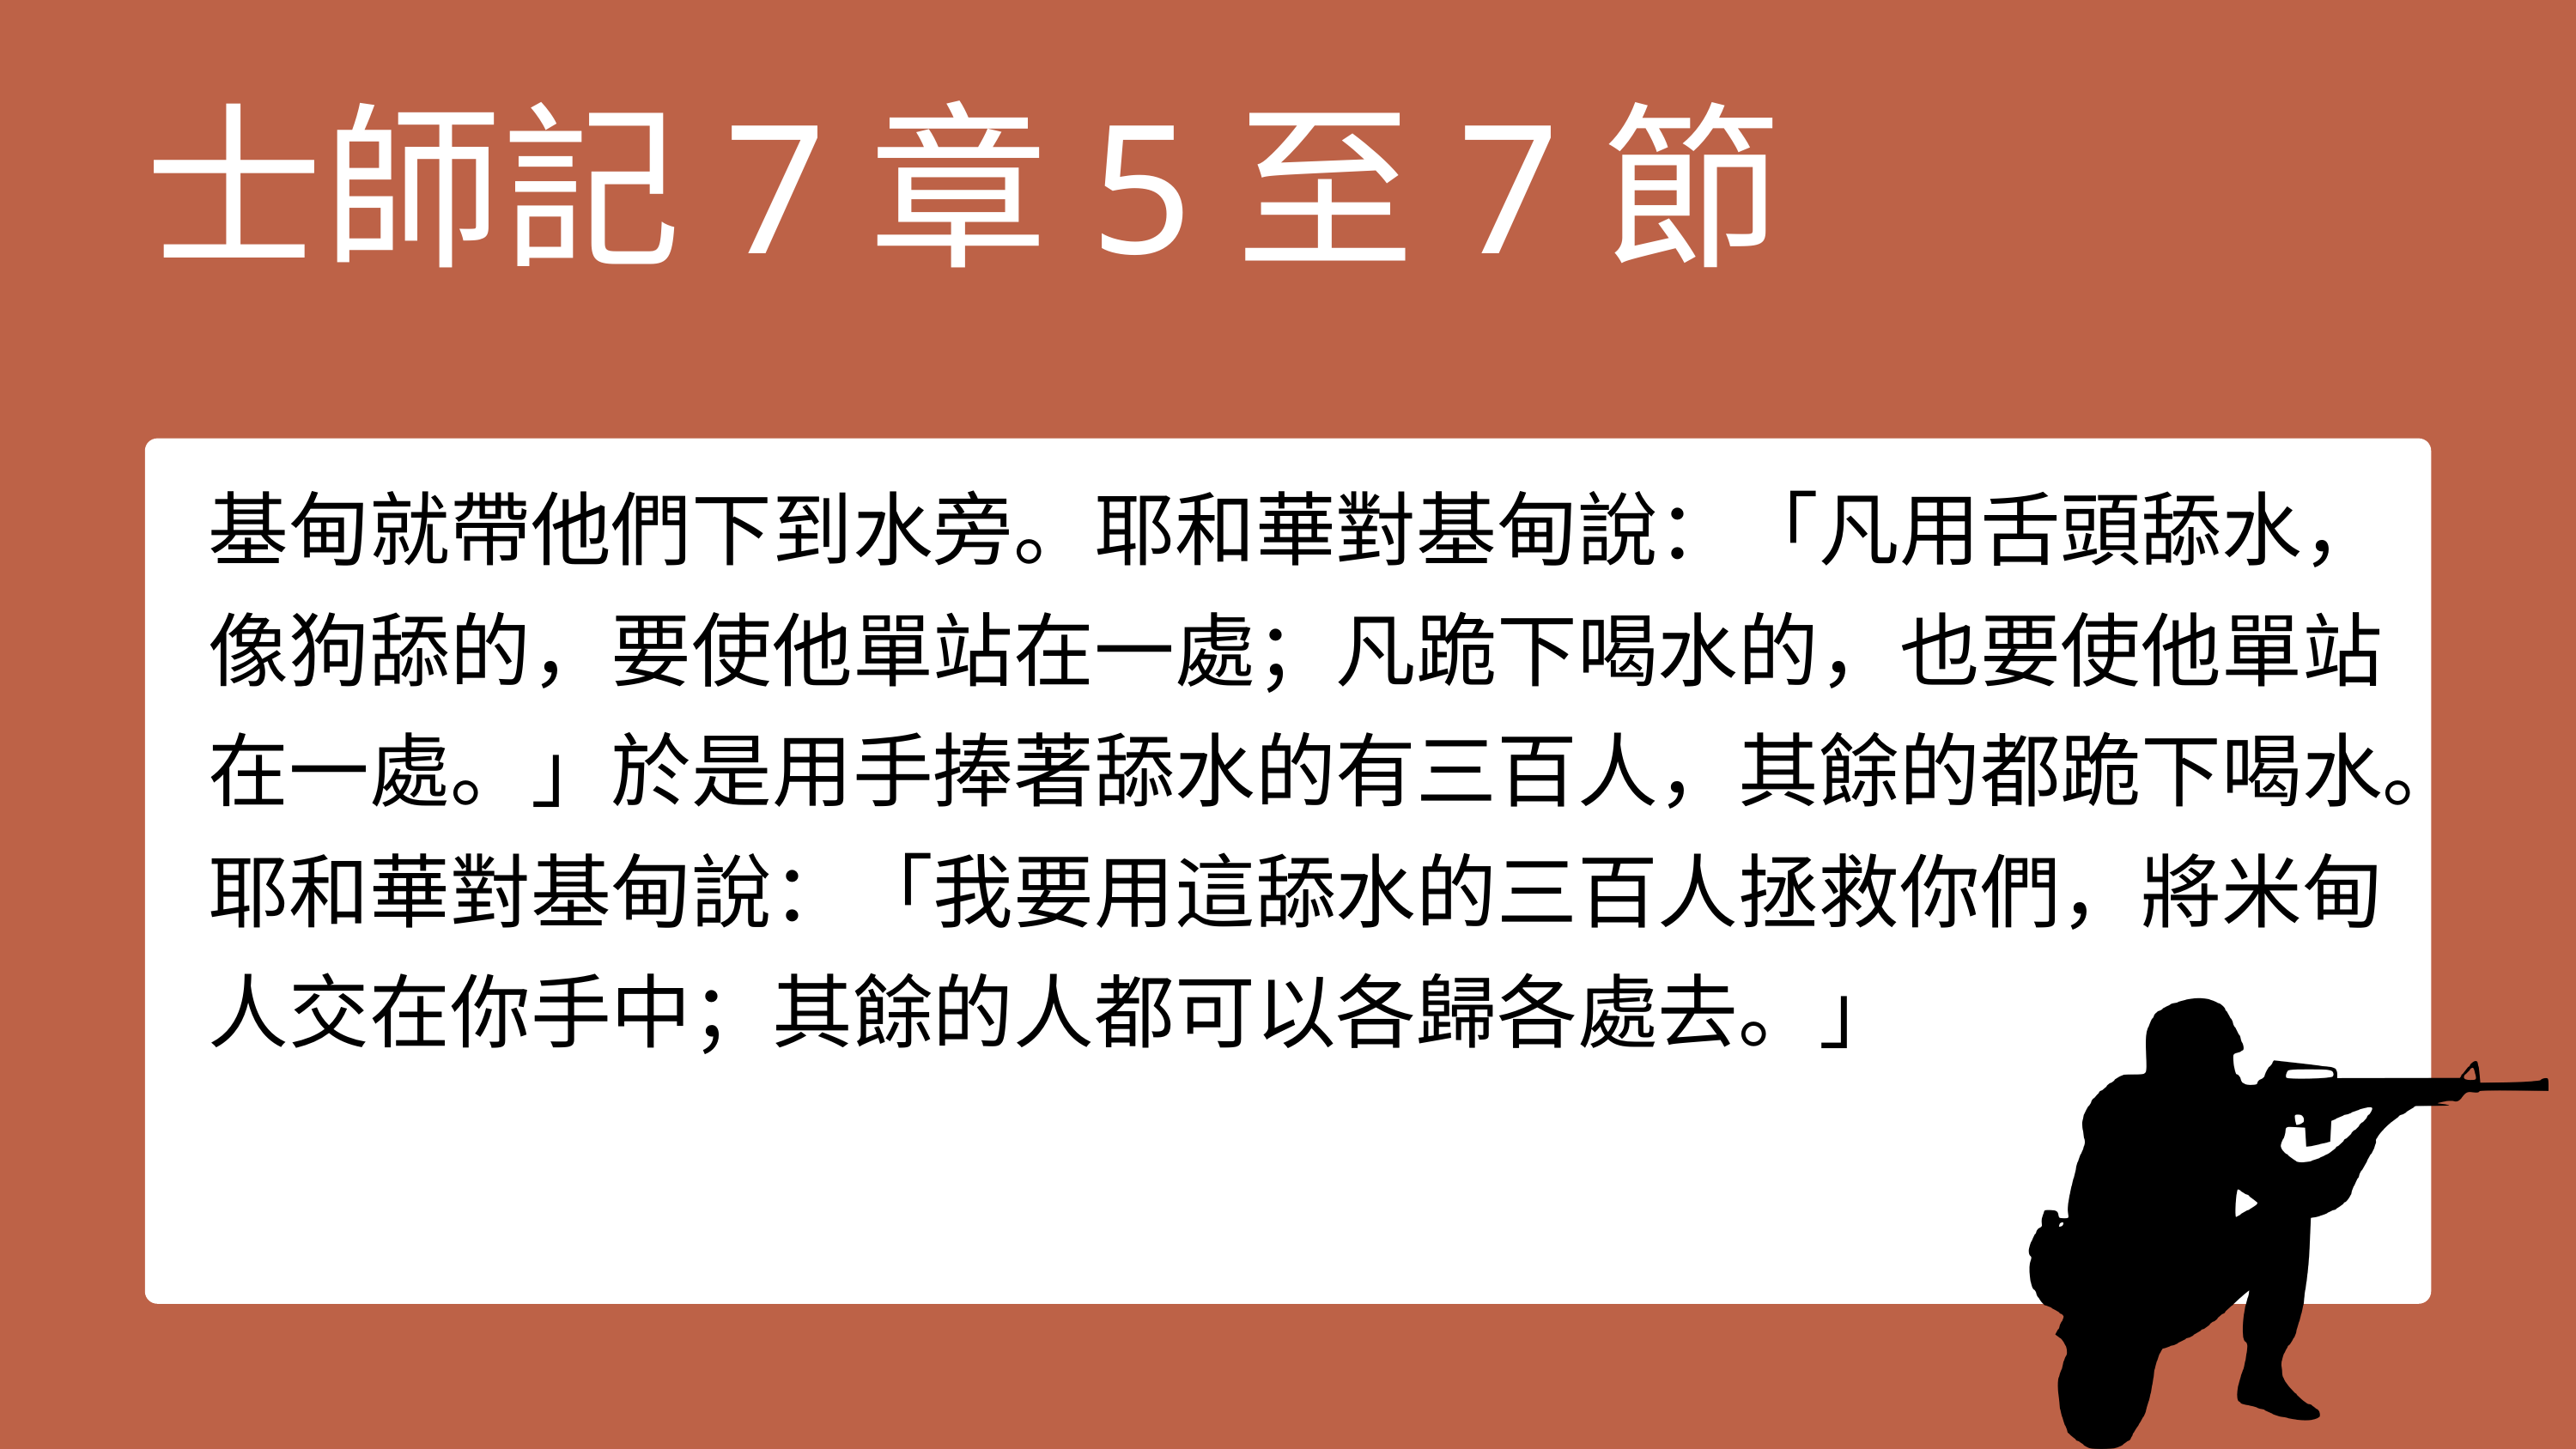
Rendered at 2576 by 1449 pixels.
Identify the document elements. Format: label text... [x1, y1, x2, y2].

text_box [144, 438, 2432, 1304]
text_box 士師記7章5至7節 [144, 101, 2215, 290]
text_box [2028, 995, 2549, 1449]
